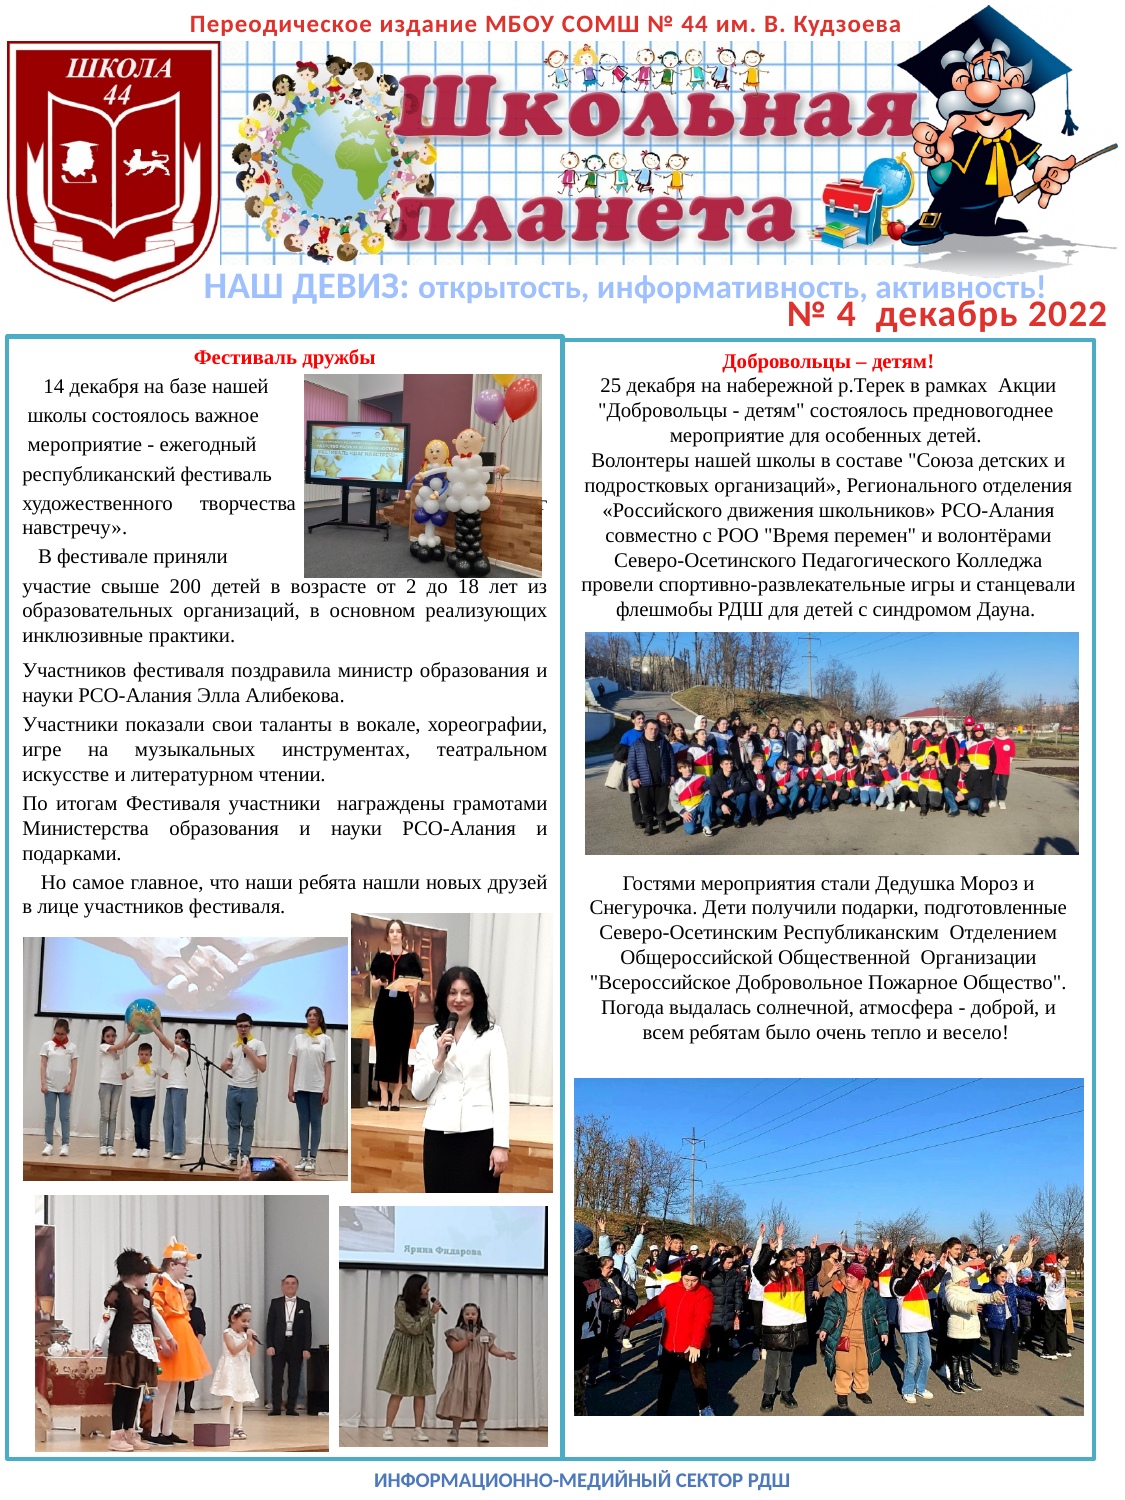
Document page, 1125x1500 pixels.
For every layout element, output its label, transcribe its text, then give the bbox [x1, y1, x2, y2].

picture [573, 1077, 1084, 1417]
picture [23, 937, 348, 1181]
picture [34, 1195, 329, 1453]
subtitle Фестиваль дружбы 14 декабря на базе нашей школы состоялось важное мероприятие - ежегодный республиканский фестиваль художественного творчества детей-инвалидов «Шаг навстречу». В фестивале приняли участие свыше 200 детей в возрасте от 2 до 18 лет из образовательных организаций, в основном реализующих инклюзивные практики. Участников фестиваля поздравила министр образования и науки РСО-Алания Элла Алибекова. Участники показали свои таланты в вокале, хореографии, игре на музыкальных инструментах, театральном искусстве и литературном чтении. По итогам Фестиваля участники награждены грамотами Министерства образования и науки РСО-Алания и подарками. Но самое главное, что наши ребята нашли новых друзей в лице участников фестиваля. [5, 334, 565, 1461]
text_box № 4 декабрь 2022 [771, 281, 1123, 342]
picture [304, 374, 542, 578]
picture [585, 632, 1079, 855]
picture [6, 5, 1118, 302]
text_box Добровольцы – детям! 25 декабря на набережной р.Терек в рамках Акции "Добровольцы - детям" состоялось предновогоднее мероприятие для особенных детей. Волонтеры нашей школы в составе "Союза детских и подростковых организаций», Регионального отделения «Российского движения школьников» РСО-Алания совместно с РОО "Время перемен" и волонтëрами Северо-Осетинского Педагогического Колледжа провели спортивно-развлекательные игры и станцевали флешмобы РДШ для детей с синдромом Дауна. Гостями мероприятия стали Дедушка Мороз и Снегурочка. Дети получили подарки, подготовленные Северо-Осетинским Республиканским Отделением Общероссийской Общественной Организации "Всероссийское Добровольное Пожарное Общество". Погода выдалась солнечной, атмосфера - доброй, и всем ребятам было очень тепло и весело! [560, 338, 1096, 1461]
text_box Информационно-Медийный сектор РДШ [290, 1459, 874, 1500]
picture [351, 913, 553, 1194]
text_box Переодическое издание МБОУ СОМШ № 44 им. В. Кудзоева [174, 0, 919, 39]
picture [339, 1206, 548, 1447]
text_box НАШ ДЕВИЗ: открытость, информативность, активность! [188, 273, 894, 314]
